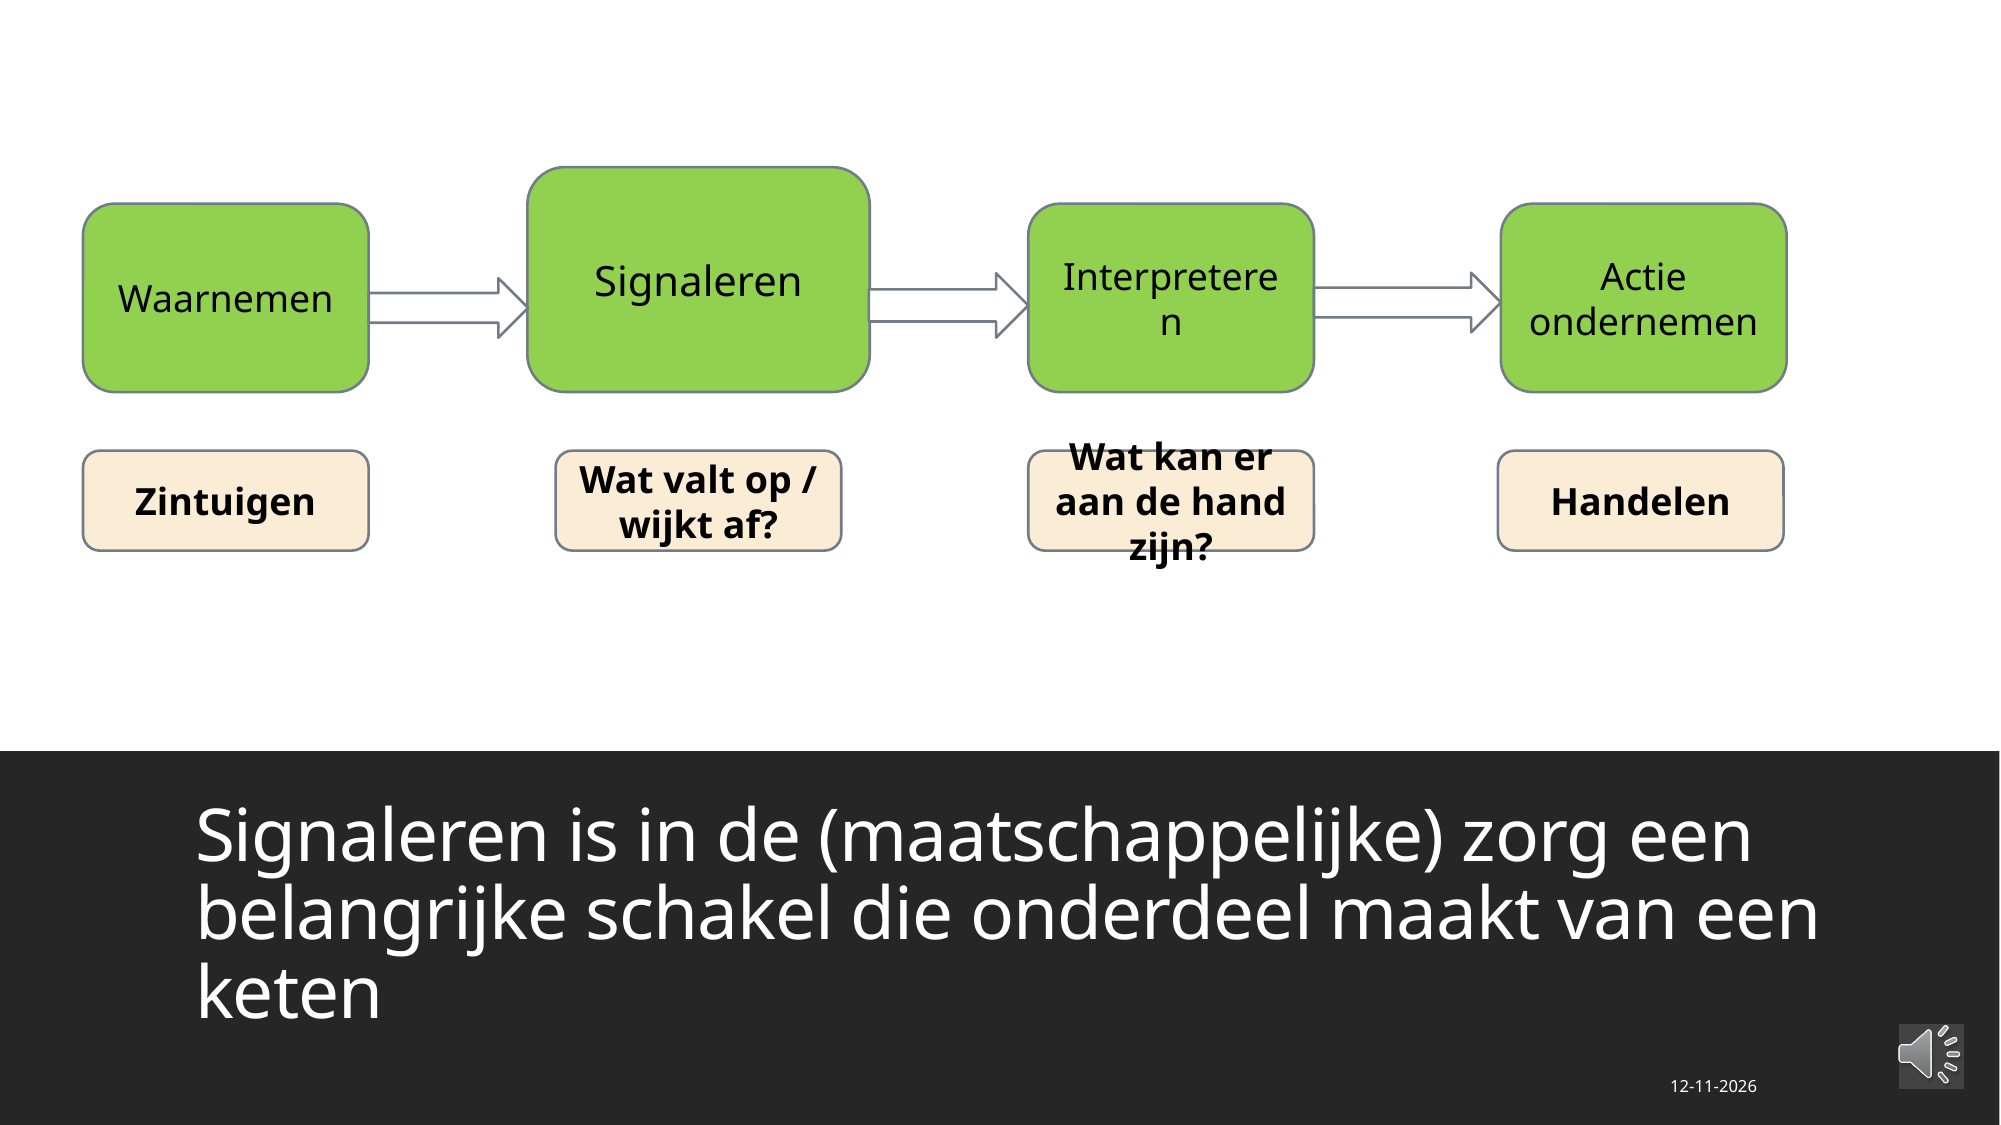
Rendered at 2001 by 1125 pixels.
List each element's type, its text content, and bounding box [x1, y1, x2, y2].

text_box Handelen [1496, 449, 1785, 552]
text_box Actie ondernemen [1499, 202, 1788, 394]
text_box Signaleren [526, 165, 872, 394]
text_box [367, 276, 530, 339]
text_box Interpreteren [1026, 202, 1316, 394]
text_box Wat kan er aan de hand zijn? [1026, 449, 1316, 552]
text_box Zintuigen [81, 449, 370, 552]
text_box [867, 272, 1030, 339]
picture [1897, 1022, 1966, 1091]
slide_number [1348, 1057, 1773, 1118]
text_box Waarnemen [81, 202, 370, 394]
title Signaleren is in de (maatschappelijke) zorg een belangrijke schakel die onderdeel maakt van een keten [180, 787, 1839, 1035]
text_box [1312, 271, 1502, 334]
text_box Wat valt op / wijkt af? [554, 449, 843, 552]
